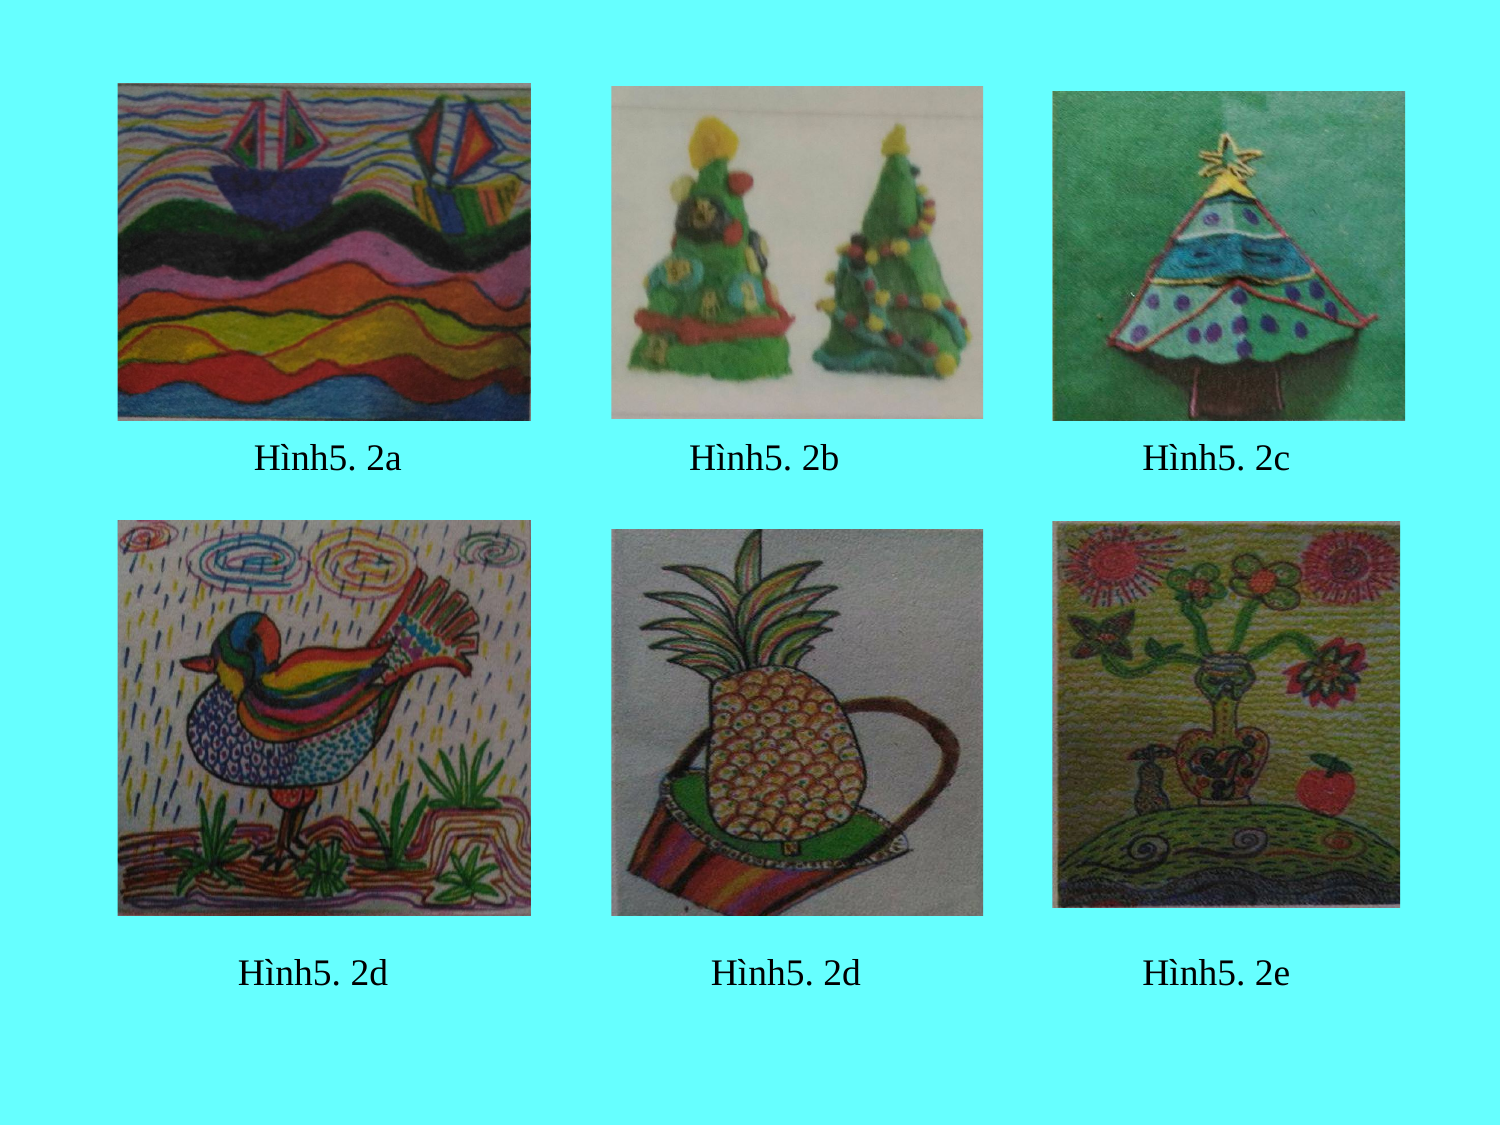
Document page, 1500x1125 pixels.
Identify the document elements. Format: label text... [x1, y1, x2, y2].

text_box Hình5. 2a [238, 429, 442, 486]
picture [117, 520, 532, 916]
text_box Hình5. 2c [1127, 429, 1330, 486]
picture [611, 86, 984, 419]
picture [1052, 521, 1401, 908]
text_box Hình5. 2b [674, 427, 877, 486]
picture [611, 528, 984, 916]
picture [1052, 91, 1406, 421]
text_box Hình5. 2d [696, 940, 899, 1001]
text_box Hình5. 2d [223, 940, 426, 1001]
text_box Hình5. 2e [1127, 940, 1330, 1001]
picture [117, 83, 532, 421]
